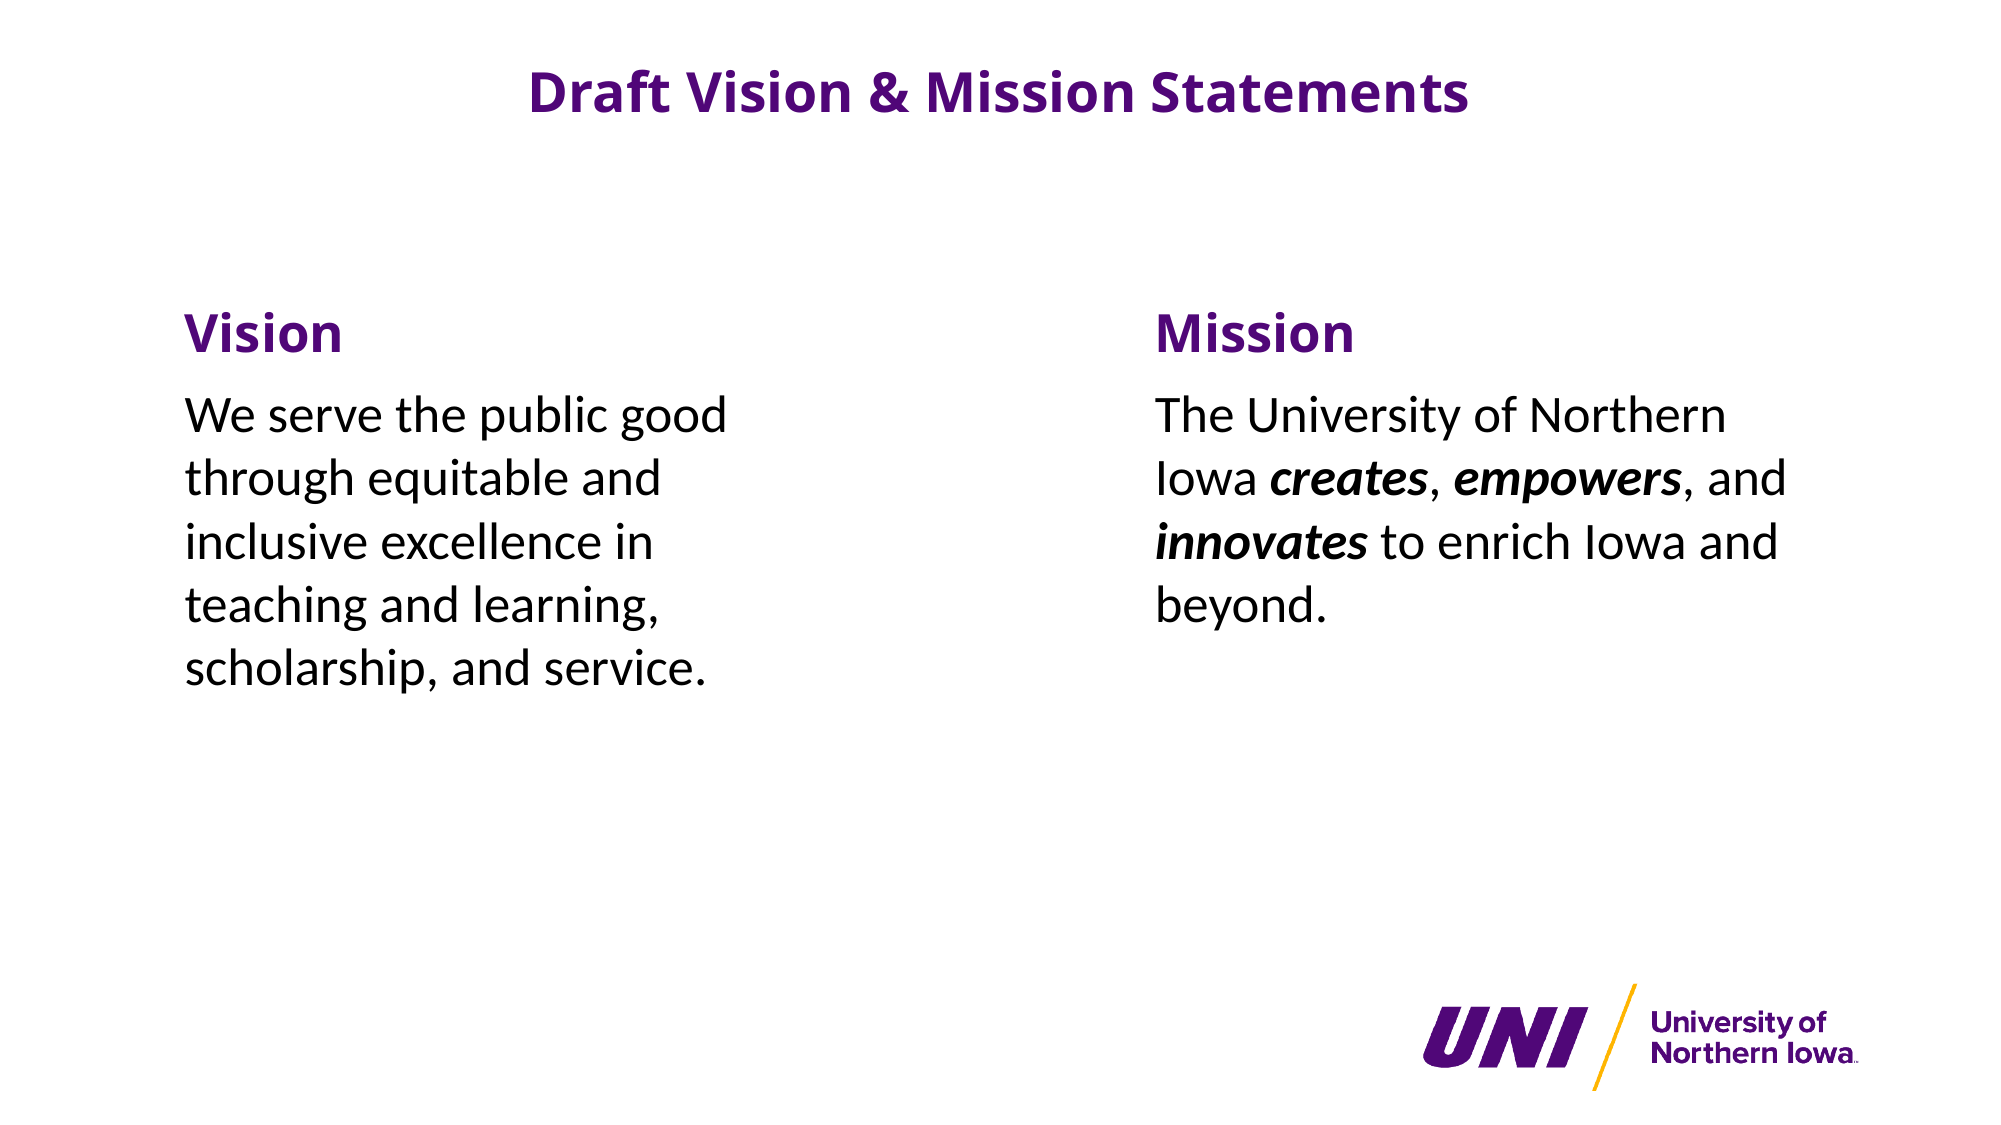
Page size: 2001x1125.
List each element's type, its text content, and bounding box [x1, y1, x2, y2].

picture [1389, 942, 1877, 1125]
text_box Draft Vision & Mission Statements [0, 51, 2000, 139]
text_box Mission The University of Northern Iowa creates, empowers, and innovates to enrich Iowa and beyond. [1144, 263, 1826, 968]
text_box Vision We serve the public good through equitable and inclusive excellence in teaching and learning, scholarship, and service. [174, 263, 856, 968]
